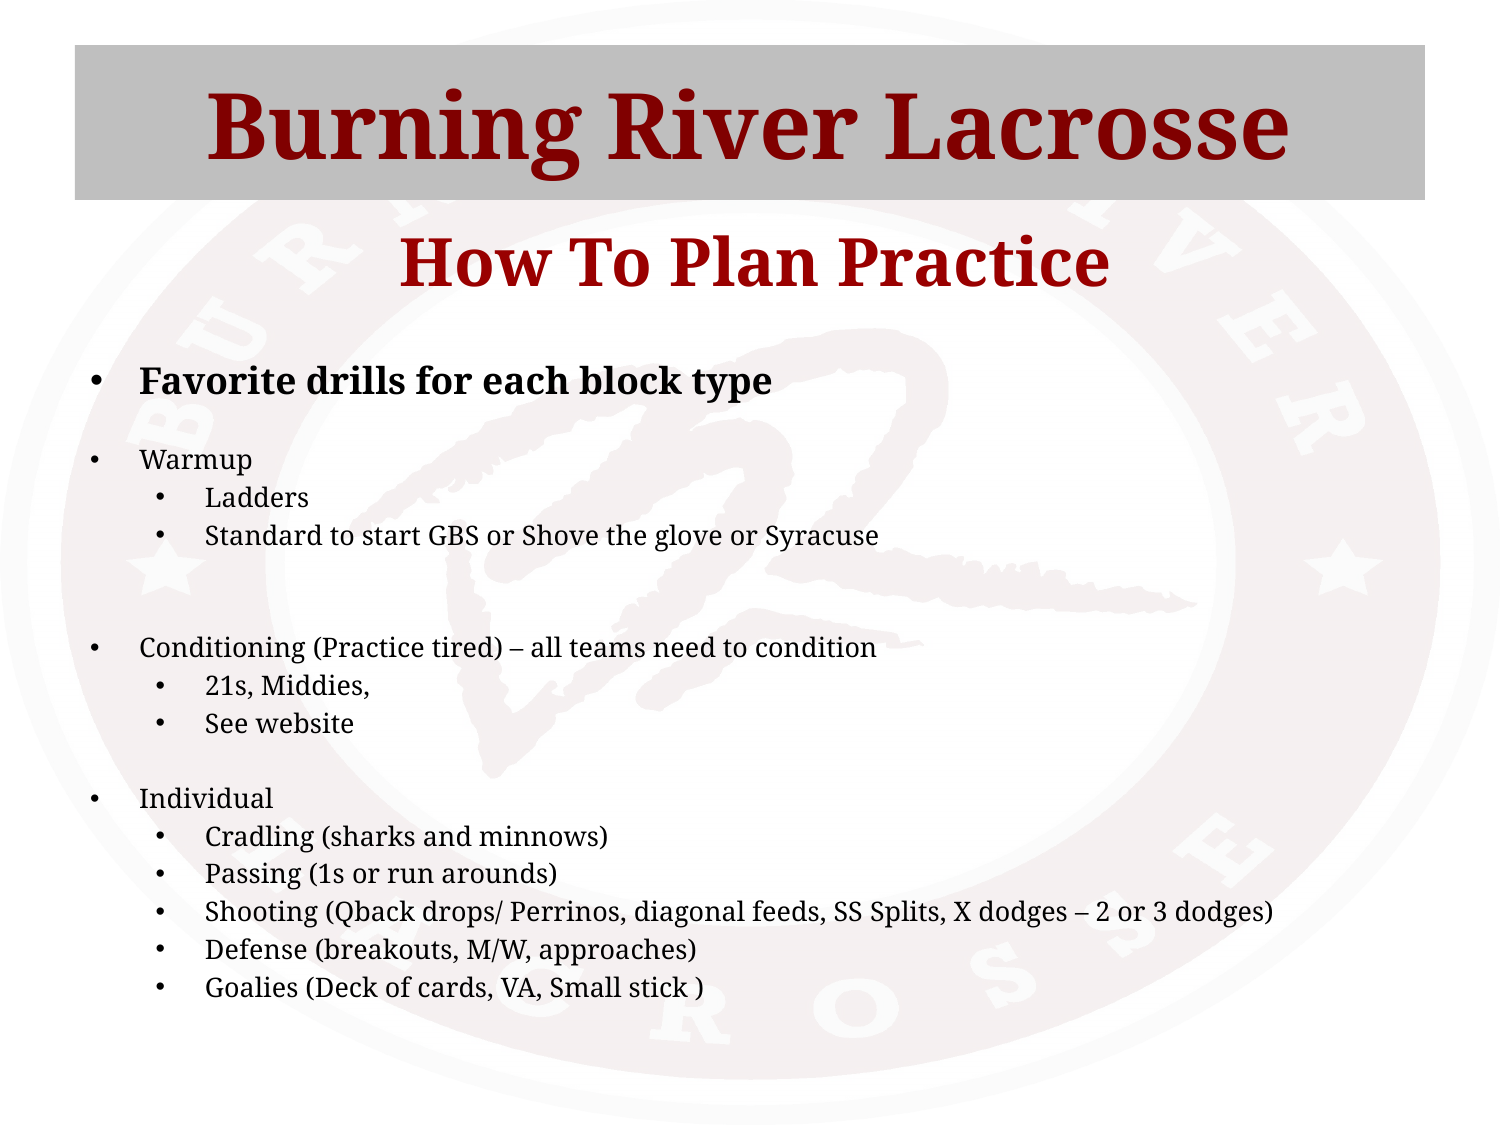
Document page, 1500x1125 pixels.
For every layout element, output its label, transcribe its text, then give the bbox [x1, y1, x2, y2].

text_box Burning River Lacrosse [74, 45, 1425, 200]
subtitle Favorite drills for each block type Warmup Ladders Standard to start GBS or Shove the glove or Syracuse Conditioning (Practice tired) – all teams need to condition 21s, Middies, See website Individual Cradling (sharks and minnows) Passing (1s or run arounds) Shooting (Qback drops/ Perrinos, diagonal feeds, SS Splits, X dodges – 2 or 3 dodges) Defense (breakouts, M/W, approaches) Goalies (Deck of cards, VA, Small stick ) [75, 350, 1425, 1011]
text_box How To Plan Practice [109, 212, 1404, 308]
